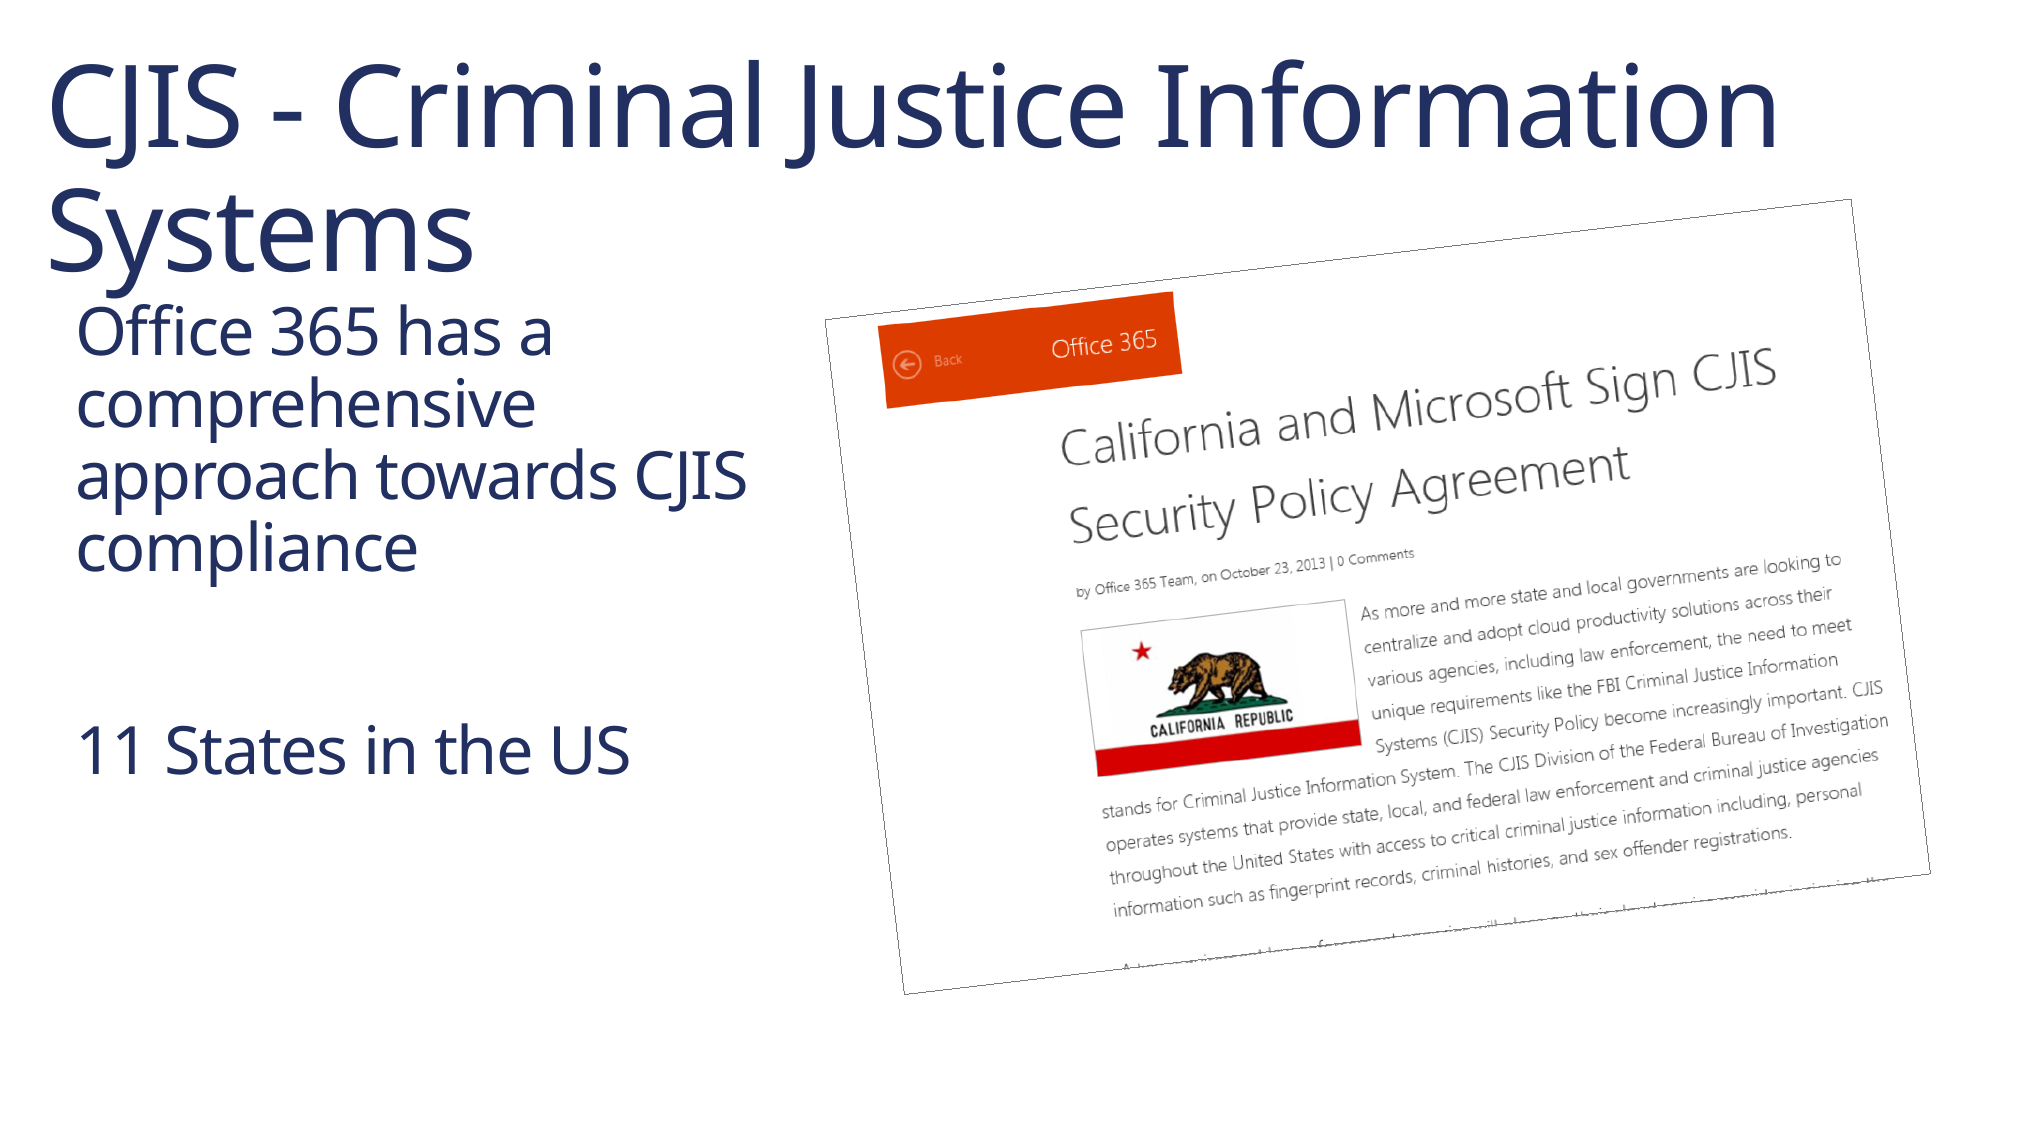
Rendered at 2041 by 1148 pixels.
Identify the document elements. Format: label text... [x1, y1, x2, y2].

title CJIS - Criminal Justice Information Systems [45, 48, 2041, 199]
picture [846, 200, 1930, 995]
list Office 365 has a comprehensive approach towards CJIS compliance 11 States in the US [45, 273, 846, 973]
